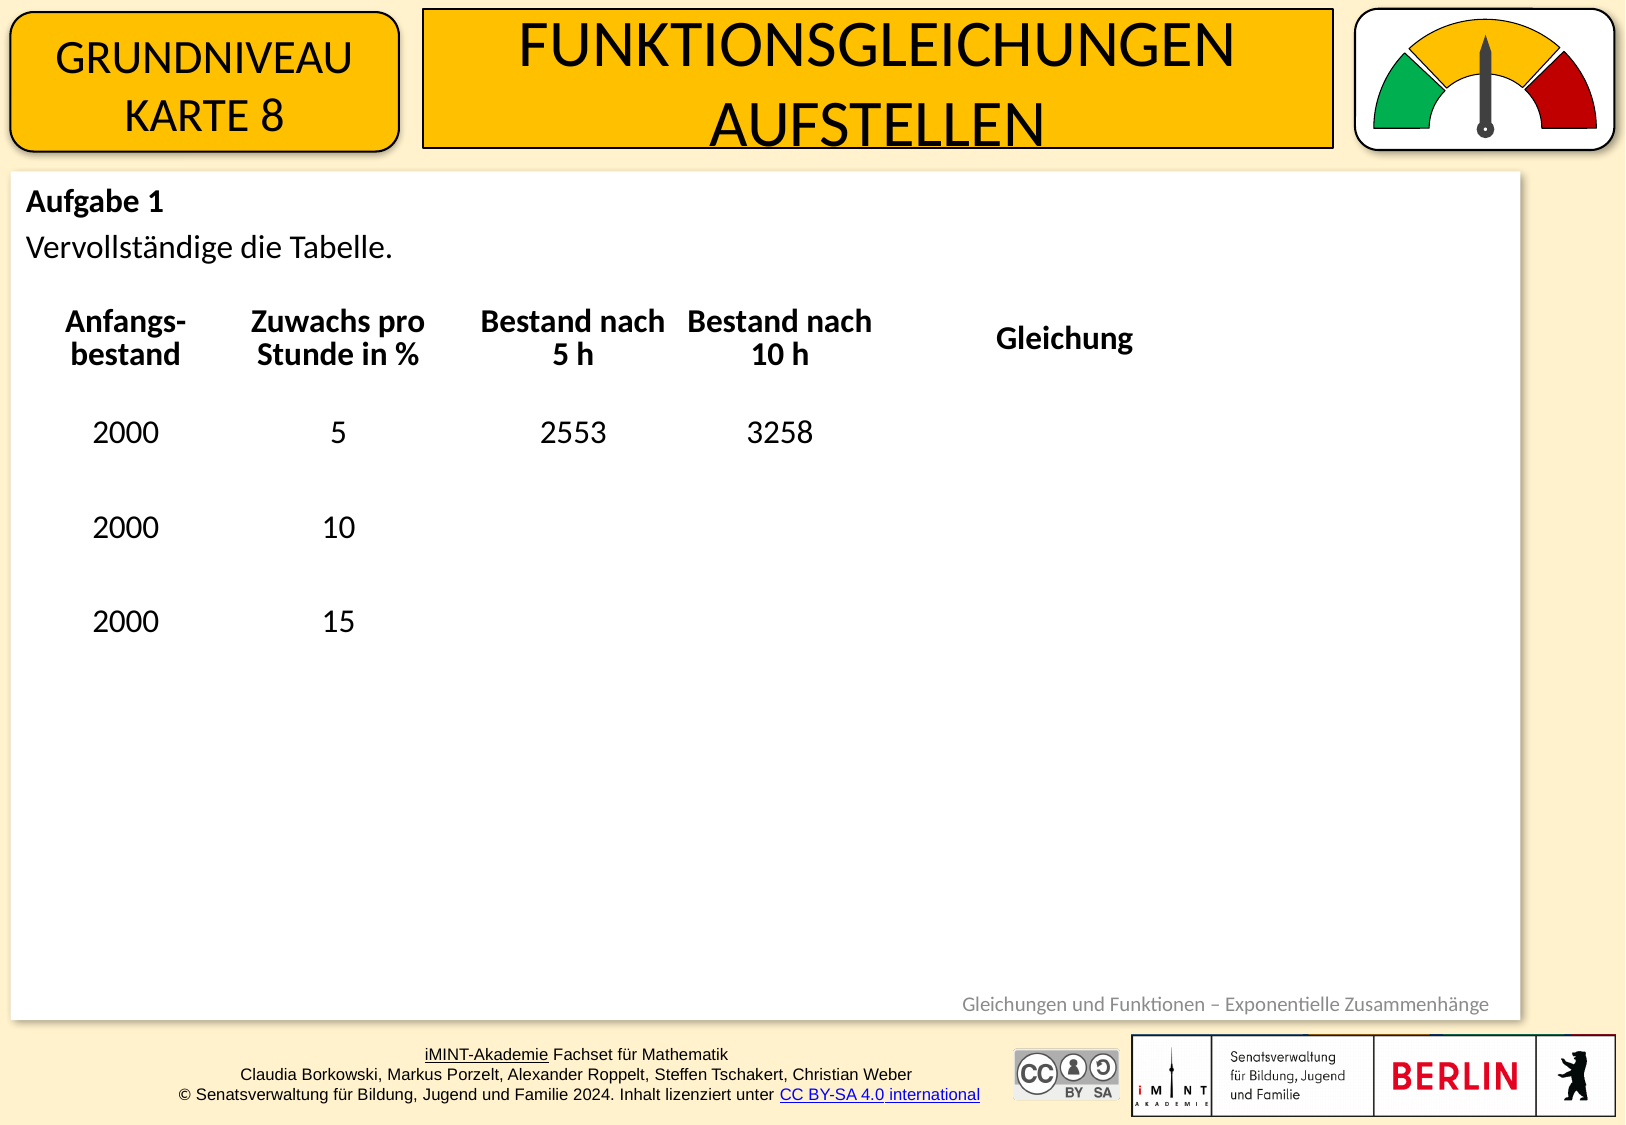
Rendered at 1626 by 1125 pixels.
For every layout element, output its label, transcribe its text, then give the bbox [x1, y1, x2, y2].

text_box Grundniveau Karte 8 [10, 12, 399, 152]
picture [1131, 1034, 1616, 1117]
text_box Gleichungen und Funktionen – Exponentielle Zusammenhänge [942, 982, 1505, 1049]
picture [1013, 1049, 1120, 1101]
title Funktionsgleichungen aufstellen [422, 8, 1334, 149]
list Aufgabe 1 Vervollständige die Tabelle. [10, 170, 1521, 1021]
